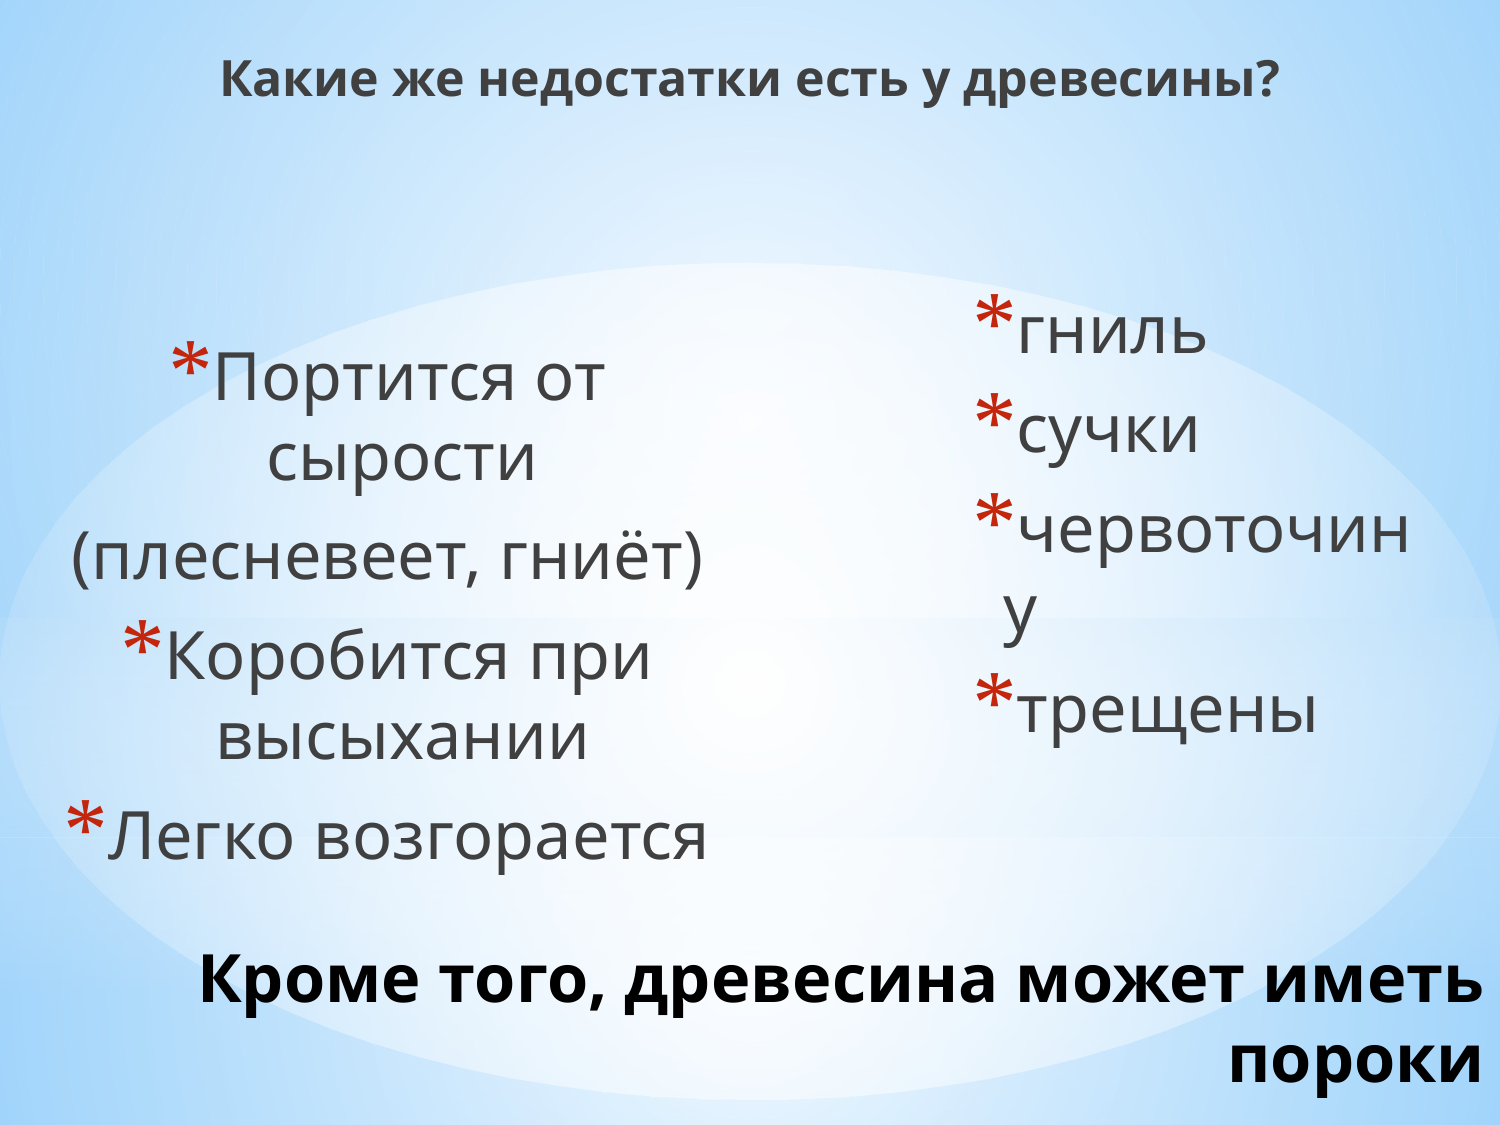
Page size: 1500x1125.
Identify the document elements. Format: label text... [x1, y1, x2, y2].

list Какие же недостатки есть у древесины? [0, 19, 1500, 114]
title Кроме того, древесина может иметь пороки [0, 928, 1500, 1094]
list Портится от сырости (плесневеет, гниёт) Коробится при высыхании Легко возгорается [29, 326, 739, 917]
list гниль сучки червоточину трещены [950, 278, 1459, 776]
